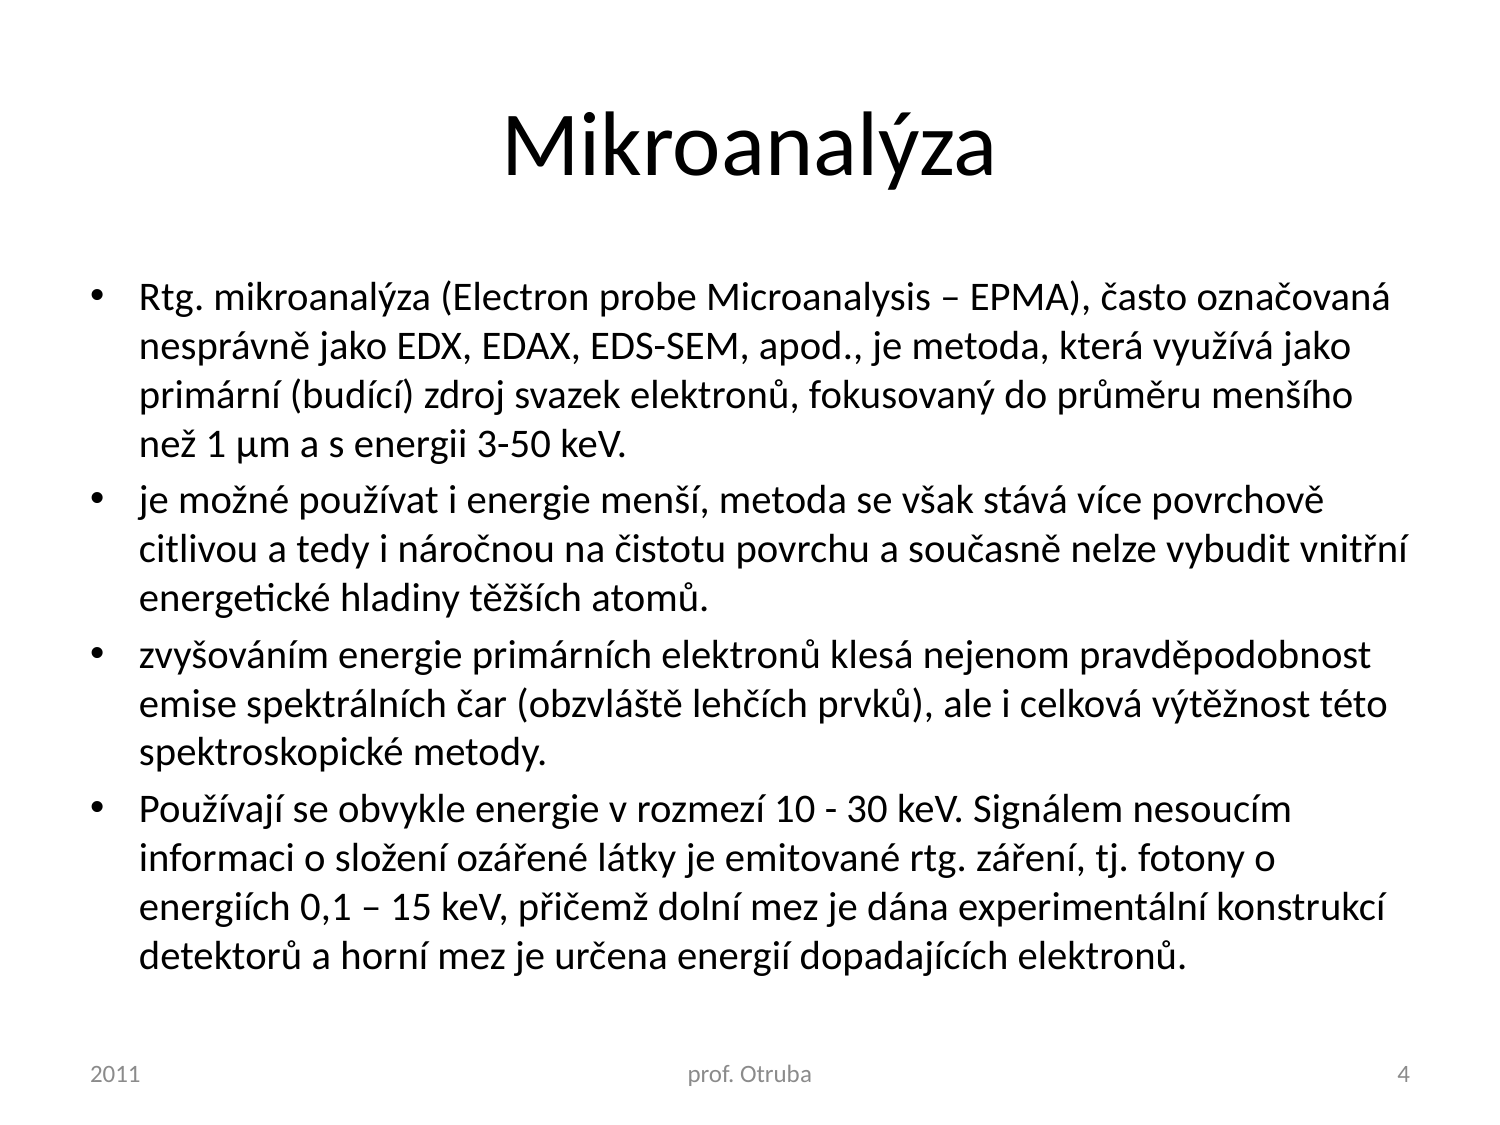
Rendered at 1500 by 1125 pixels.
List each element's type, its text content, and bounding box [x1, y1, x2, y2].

list Rtg. mikroanalýza (Electron probe Microanalysis – EPMA), často označovaná nesprávně jako EDX, EDAX, EDS-SEM, apod., je metoda, která využívá jako primární (budící) zdroj svazek elektronů, fokusovaný do průměru menšího než 1 µm a s energii 3-50 keV. je možné používat i energie menší, metoda se však stává více povrchově citlivou a tedy i náročnou na čistotu povrchu a současně nelze vybudit vnitřní energetické hladiny těžších atomů. zvyšováním energie primárních elektronů klesá nejenom pravděpodobnost emise spektrálních čar (obzvláště lehčích prvků), ale i celková výtěžnost této spektroskopické metody. Používají se obvykle energie v rozmezí 10 - 30 keV. Signálem nesoucím informaci o složení ozářené látky je emitované rtg. záření, tj. fotony o energiích 0,1 – 15 keV, přičemž dolní mez je dána experimentální konstrukcí detektorů a horní mez je určena energií dopadajících elektronů. [75, 262, 1425, 1005]
title Mikroanalýza [75, 45, 1425, 233]
slide_number 2011 [75, 1042, 425, 1103]
footer prof. Otruba [512, 1042, 988, 1103]
slide_number 4 [1074, 1042, 1425, 1103]
